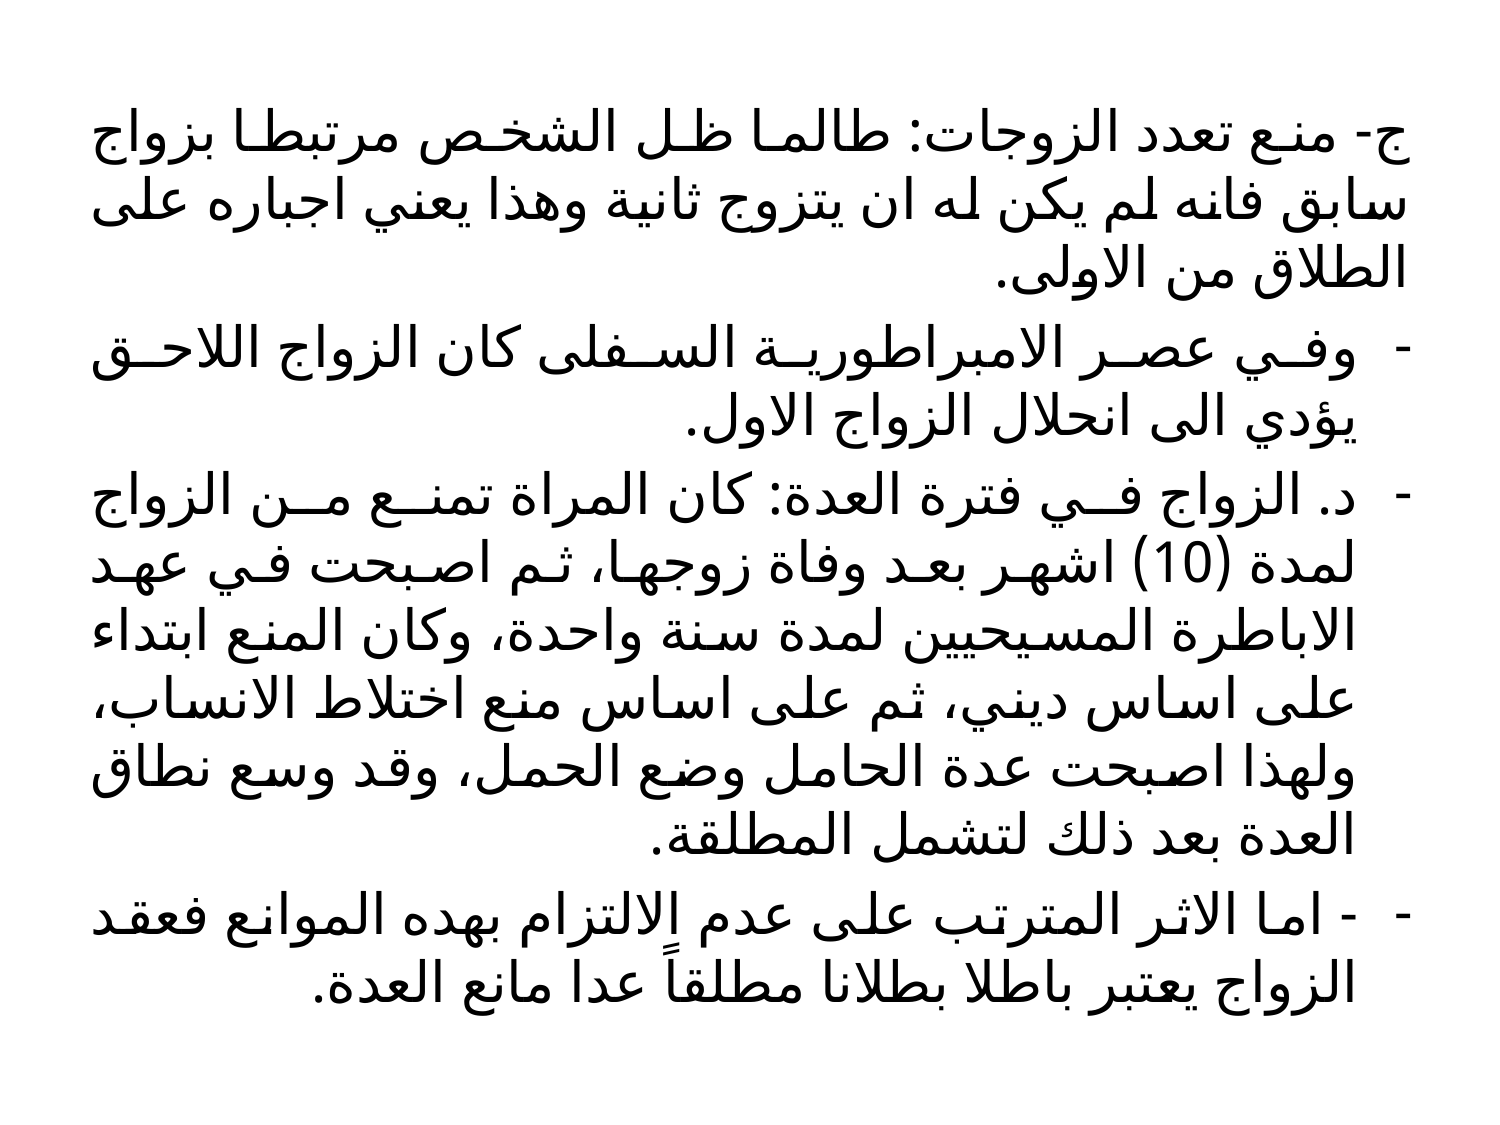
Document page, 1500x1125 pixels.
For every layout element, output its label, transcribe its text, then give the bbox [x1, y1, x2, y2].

list ج- منع تعدد الزوجات: طالما ظل الشخص مرتبطا بزواج سابق فانه لم يكن له ان يتزوج ثانية وهذا يعني اجباره على الطلاق من الاولى. وفي عصر الامبراطورية السفلى كان الزواج اللاحق يؤدي الى انحلال الزواج الاول. د. الزواج في فترة العدة: كان المراة تمنع من الزواج لمدة (10) اشهر بعد وفاة زوجها، ثم اصبحت في عهد الاباطرة المسيحيين لمدة سنة واحدة، وكان المنع ابتداء على اساس ديني، ثم على اساس منع اختلاط الانساب، ولهذا اصبحت عدة الحامل وضع الحمل، وقد وسع نطاق العدة بعد ذلك لتشمل المطلقة. - اما الاثر المترتب على عدم الالتزام بهده الموانع فعقد الزواج يعتبر باطلا بطلانا مطلقاً عدا مانع العدة. [75, 87, 1425, 1025]
